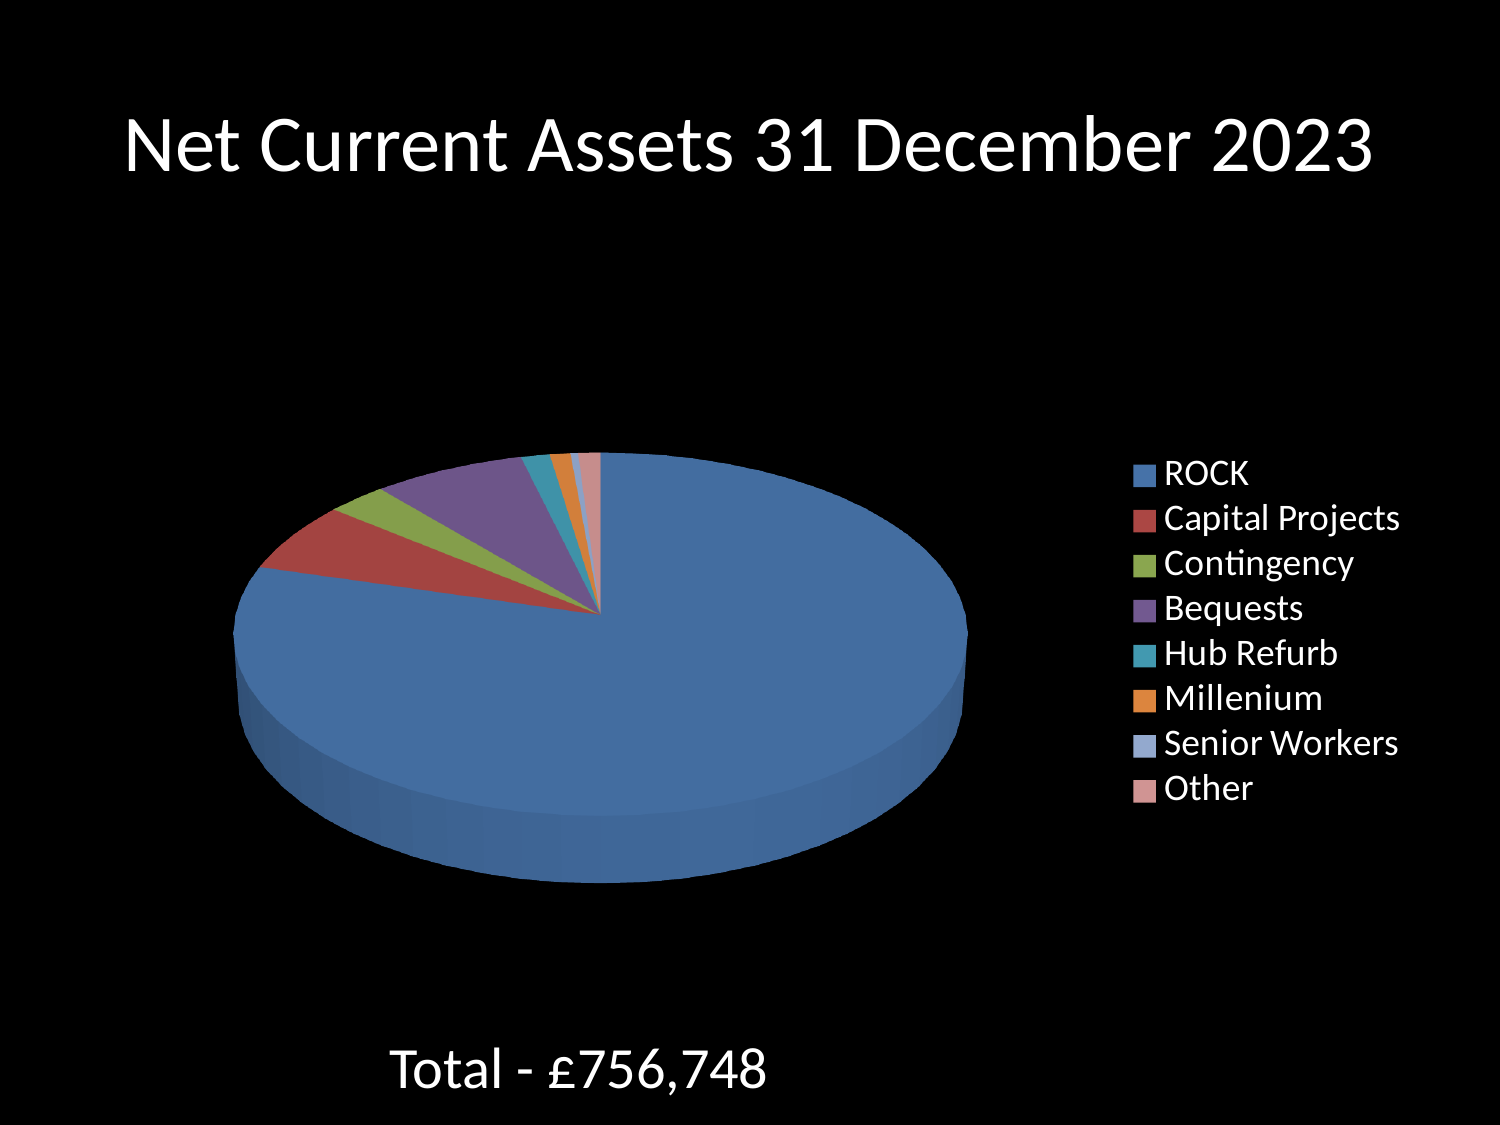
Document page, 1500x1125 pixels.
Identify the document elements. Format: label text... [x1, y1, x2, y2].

text_box Total - £756,748 [374, 1023, 784, 1108]
title Net Current Assets 31 December 2023 [75, 45, 1425, 233]
chart [74, 262, 1426, 1006]
